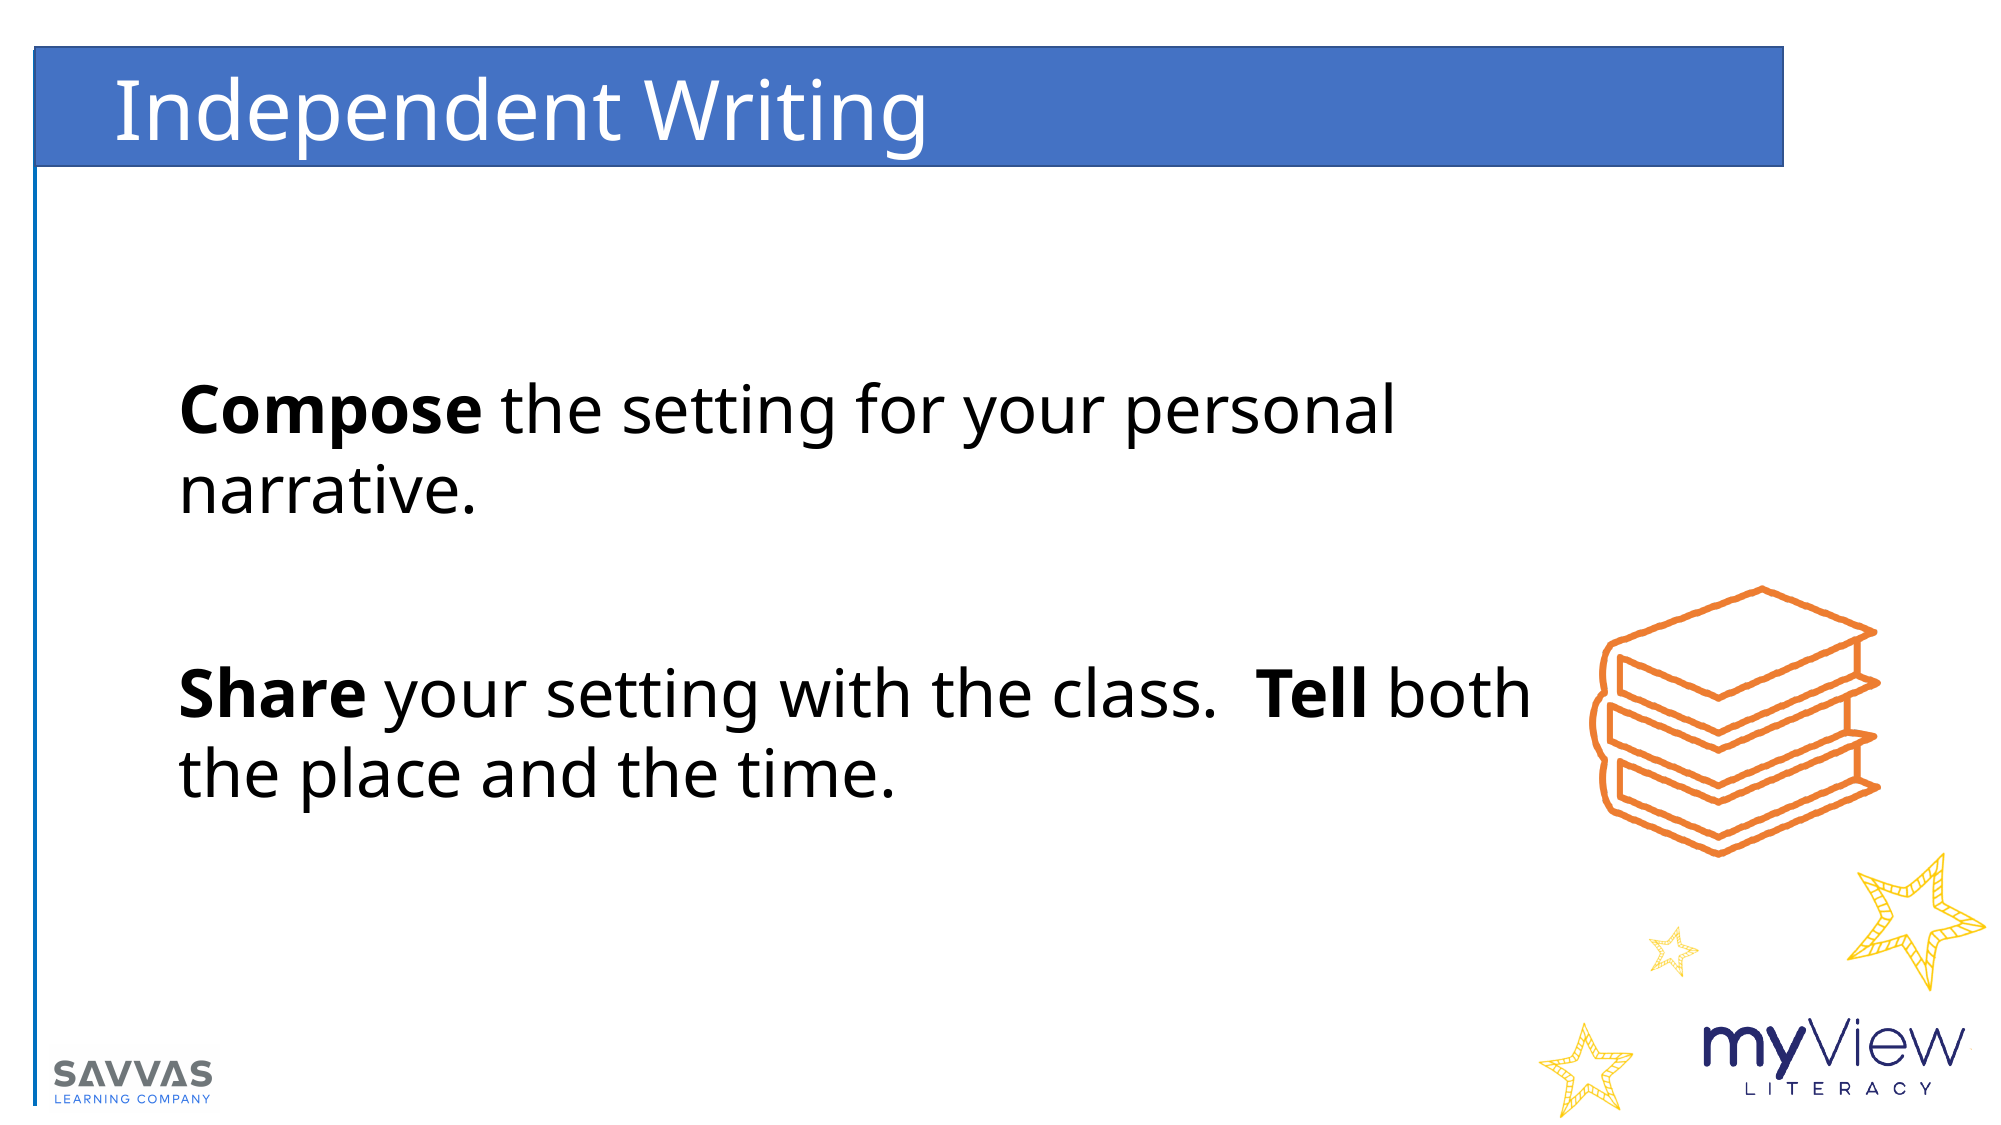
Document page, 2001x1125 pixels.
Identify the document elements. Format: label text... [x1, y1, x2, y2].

text_box Independent Writing [34, 46, 1784, 167]
picture [1509, 556, 2000, 1125]
picture [48, 1043, 220, 1113]
text_box Compose the setting for your personal narrative. [163, 359, 1704, 535]
text_box Share your setting with the class. Tell both the place and the time. [163, 642, 1566, 818]
